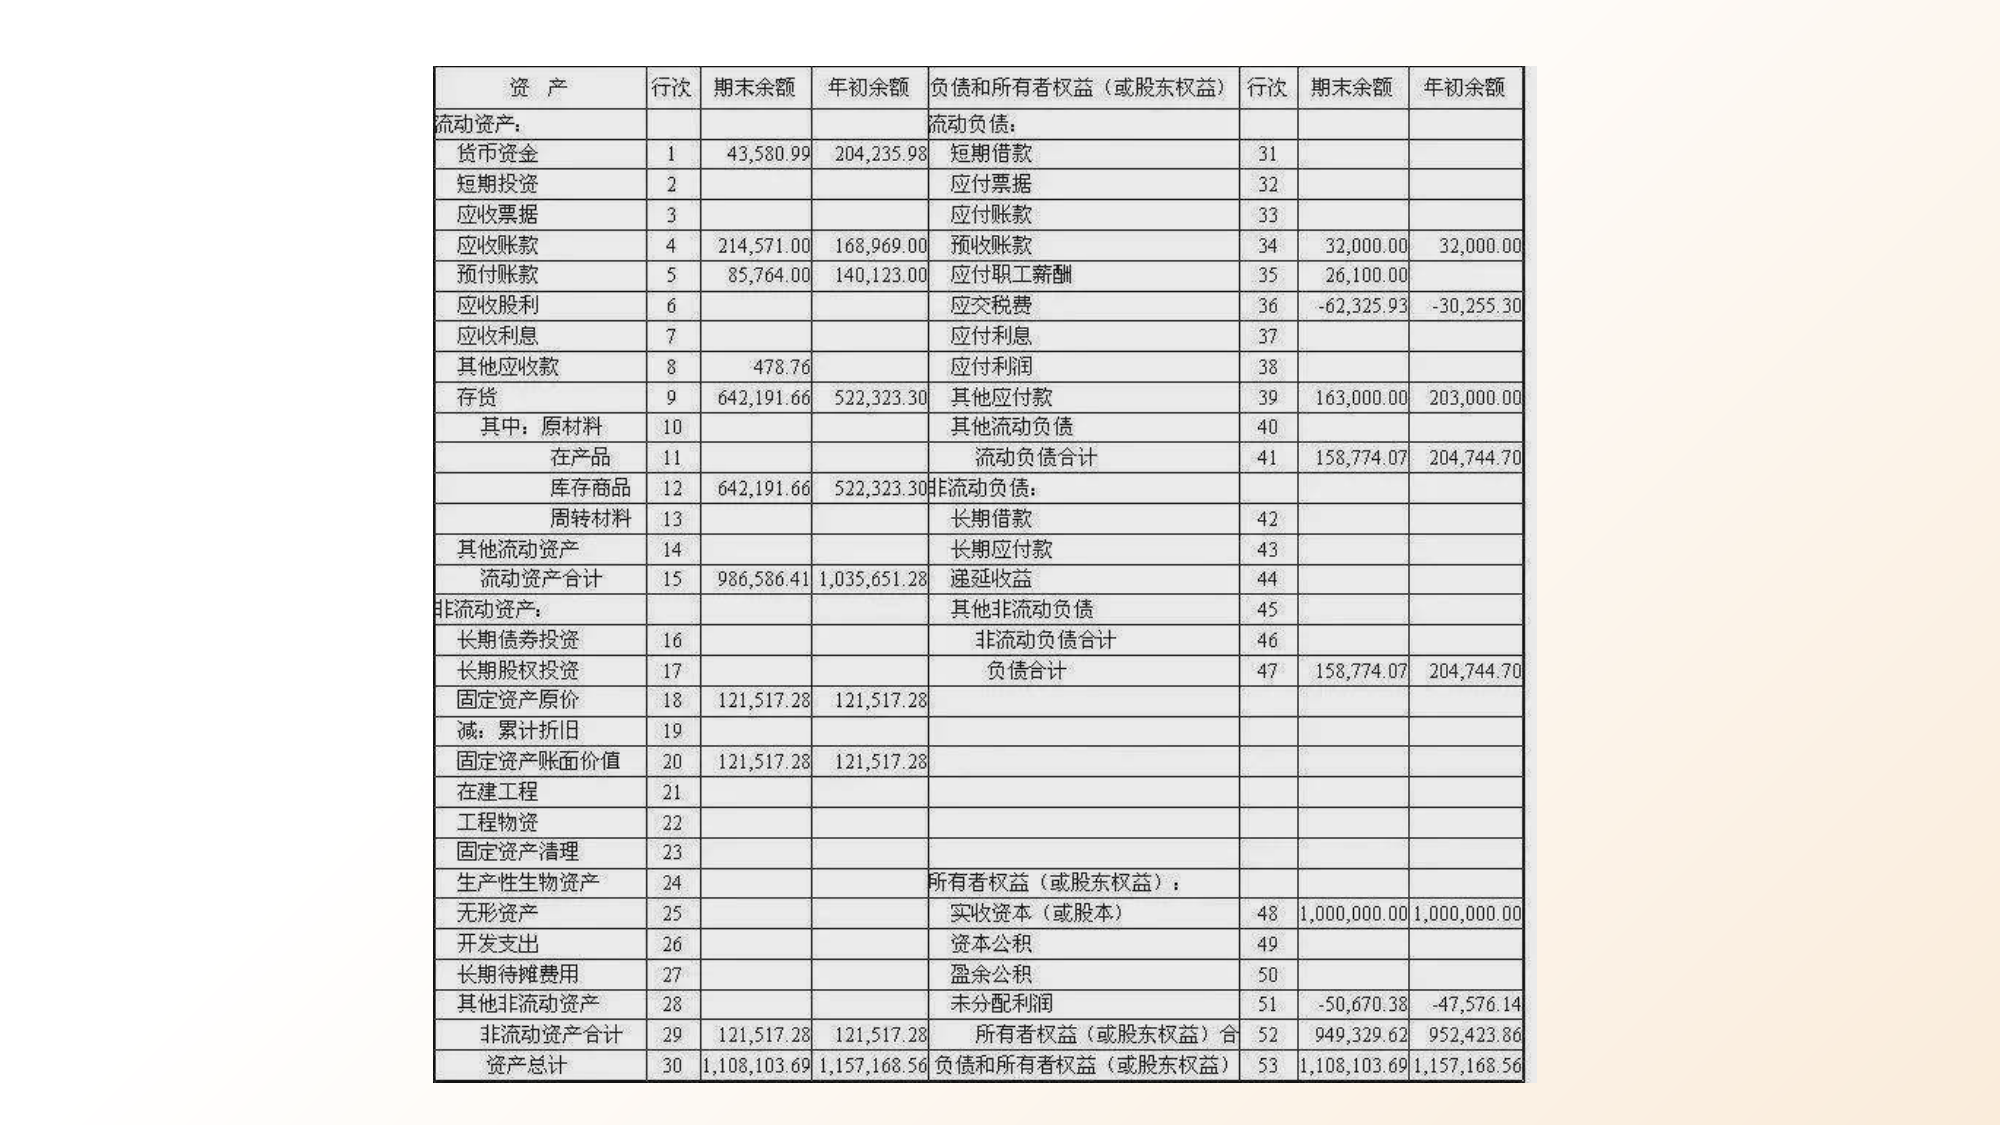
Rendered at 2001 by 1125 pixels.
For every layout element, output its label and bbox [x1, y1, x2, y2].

picture [433, 66, 1537, 1083]
